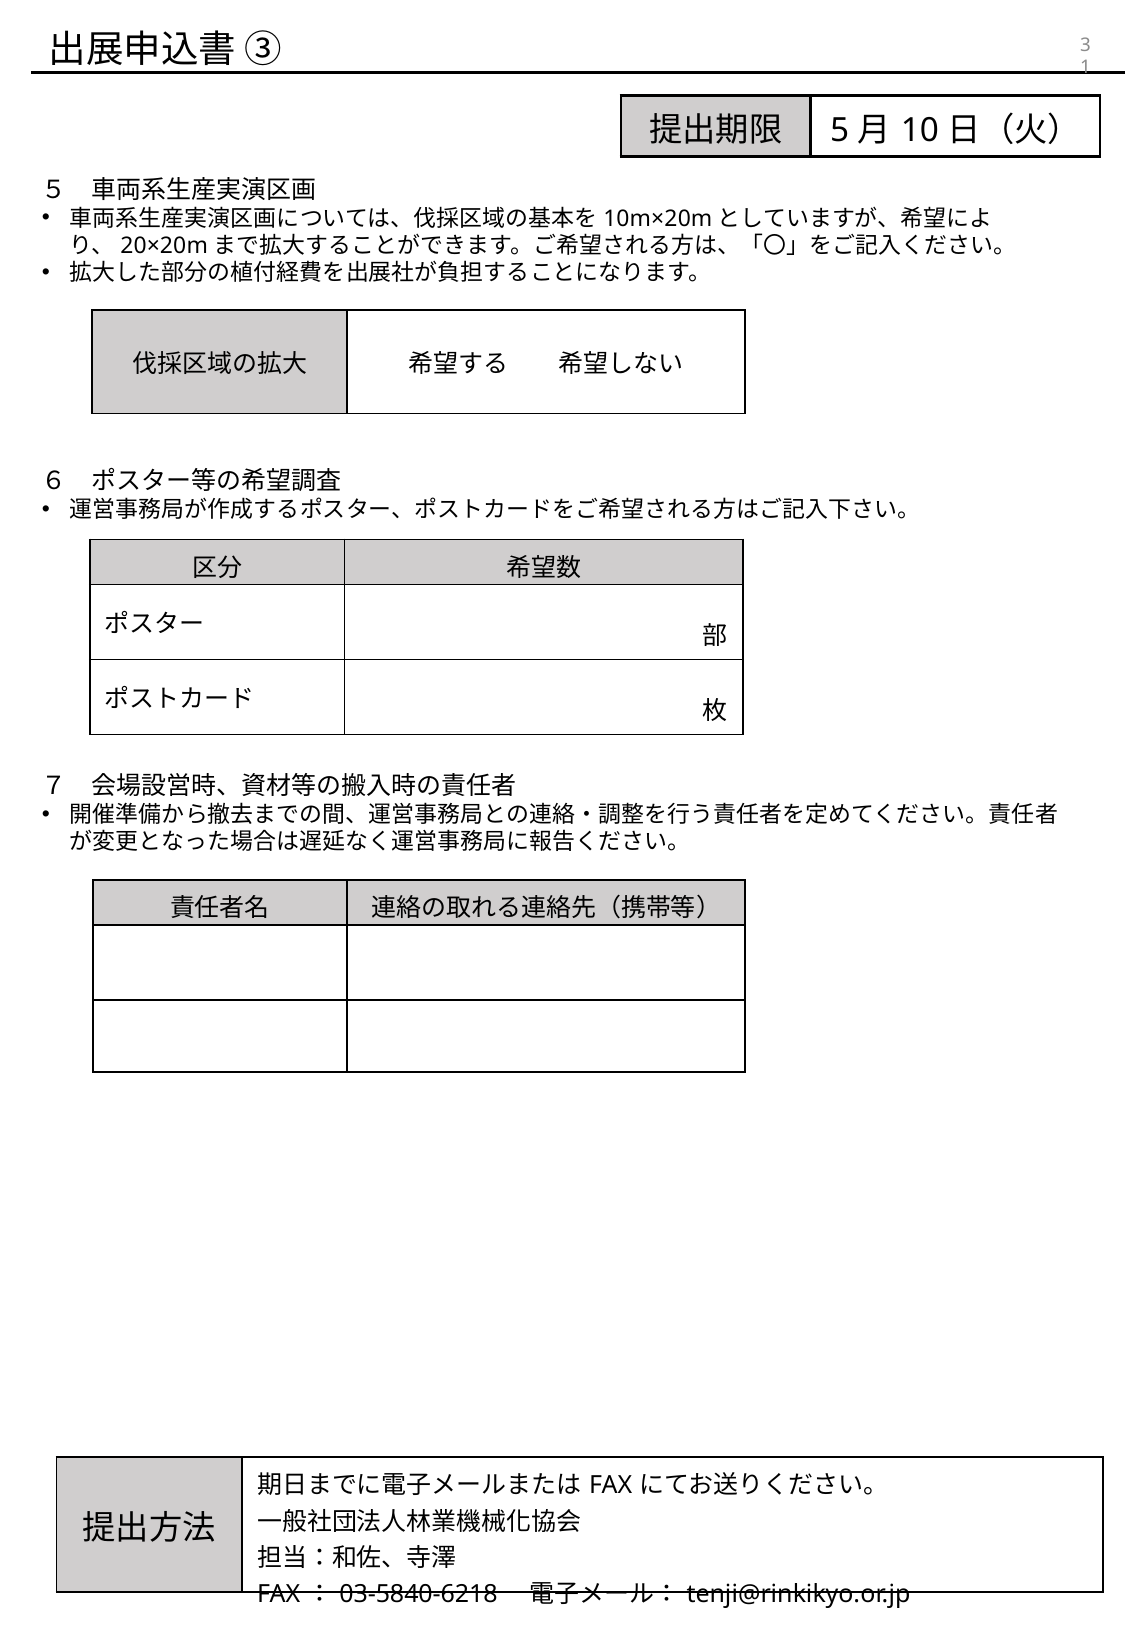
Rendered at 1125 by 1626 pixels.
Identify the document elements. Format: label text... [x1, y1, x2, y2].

table_header 5月10日（火） [812, 97, 1099, 155]
table_header 連絡の取れる連絡先（携帯等） [348, 881, 744, 924]
slide_number 31 [1059, 35, 1112, 74]
table_header 希望数 [345, 540, 742, 584]
table_cell ポストカード [91, 660, 344, 734]
table_cell [348, 1001, 744, 1071]
text_box ５ 車両系生産実演区画 車両系生産実演区画については、伐採区域の基本を10m×20mとしていますが、希望により、20×20mまで拡大することができます。ご希望される方は、「〇」をご記入ください。 拡大した部分の植付経費を出展社が負担することになります。 ６ ポスター等の希望調査 運営事務局が作成するポスター、ポストカードをご希望される方はご記入下さい。 ７ 会場設営時、資材等の搬入時の責任者 開催準備から撤去までの間、運営事務局との連絡・調整を行う責任者を定めてください。責任者が変更となった場合は遅延なく運営事務局に報告ください。 [26, 165, 1074, 1207]
table_cell [94, 926, 346, 999]
table_cell 部 [345, 585, 742, 659]
table_header 責任者名 [94, 881, 346, 924]
text_box 出展申込書 ③ [34, 17, 298, 78]
table_cell ポスター [91, 585, 344, 659]
table_header 期日までに電子メールまたはFAXにてお送りください。 一般社団法人林業機械化協会 担当：和佐、寺澤 FAX：03-5840-6218 電子メール：tenji@rinkikyo.or.jp [243, 1458, 1102, 1591]
table_header 希望する 希望しない [348, 311, 744, 413]
table_cell [348, 926, 744, 999]
table_header 提出方法 [57, 1458, 241, 1591]
table_header 伐採区域の拡大 [93, 311, 346, 413]
table_header 区分 [91, 540, 344, 584]
table_cell [94, 1001, 346, 1071]
table_header 提出期限 [622, 97, 809, 155]
table_cell 枚 [345, 660, 742, 734]
